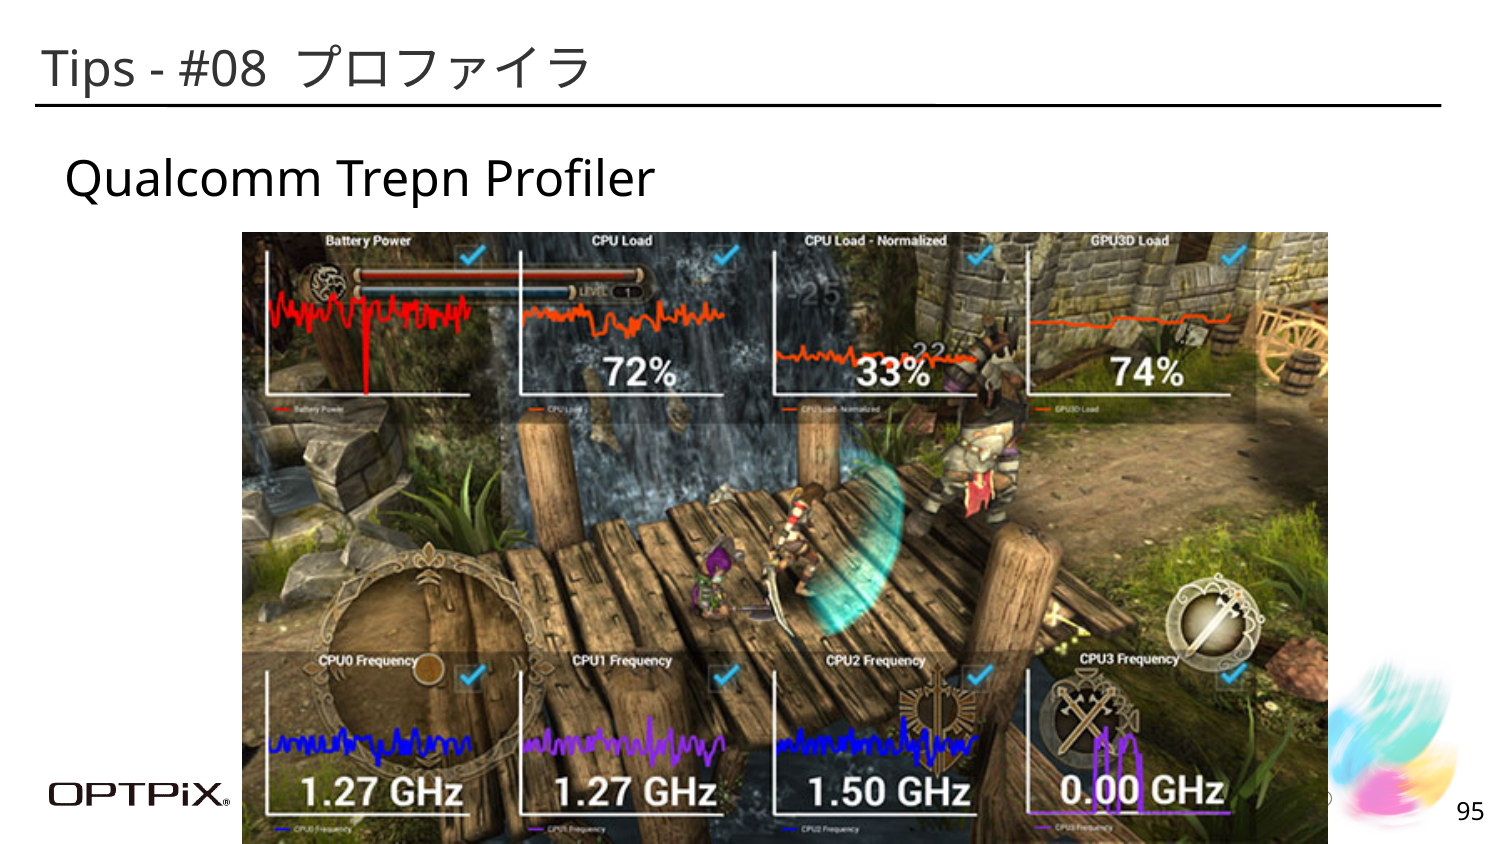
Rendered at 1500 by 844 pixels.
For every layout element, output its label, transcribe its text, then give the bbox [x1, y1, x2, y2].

text_box Qualcomm Trepn Profiler [49, 138, 1444, 214]
picture [47, 781, 231, 807]
slide_number 94 [1387, 790, 1500, 835]
text_box Tips - #08 プロファイラ [26, 21, 1377, 112]
picture [242, 232, 1480, 844]
